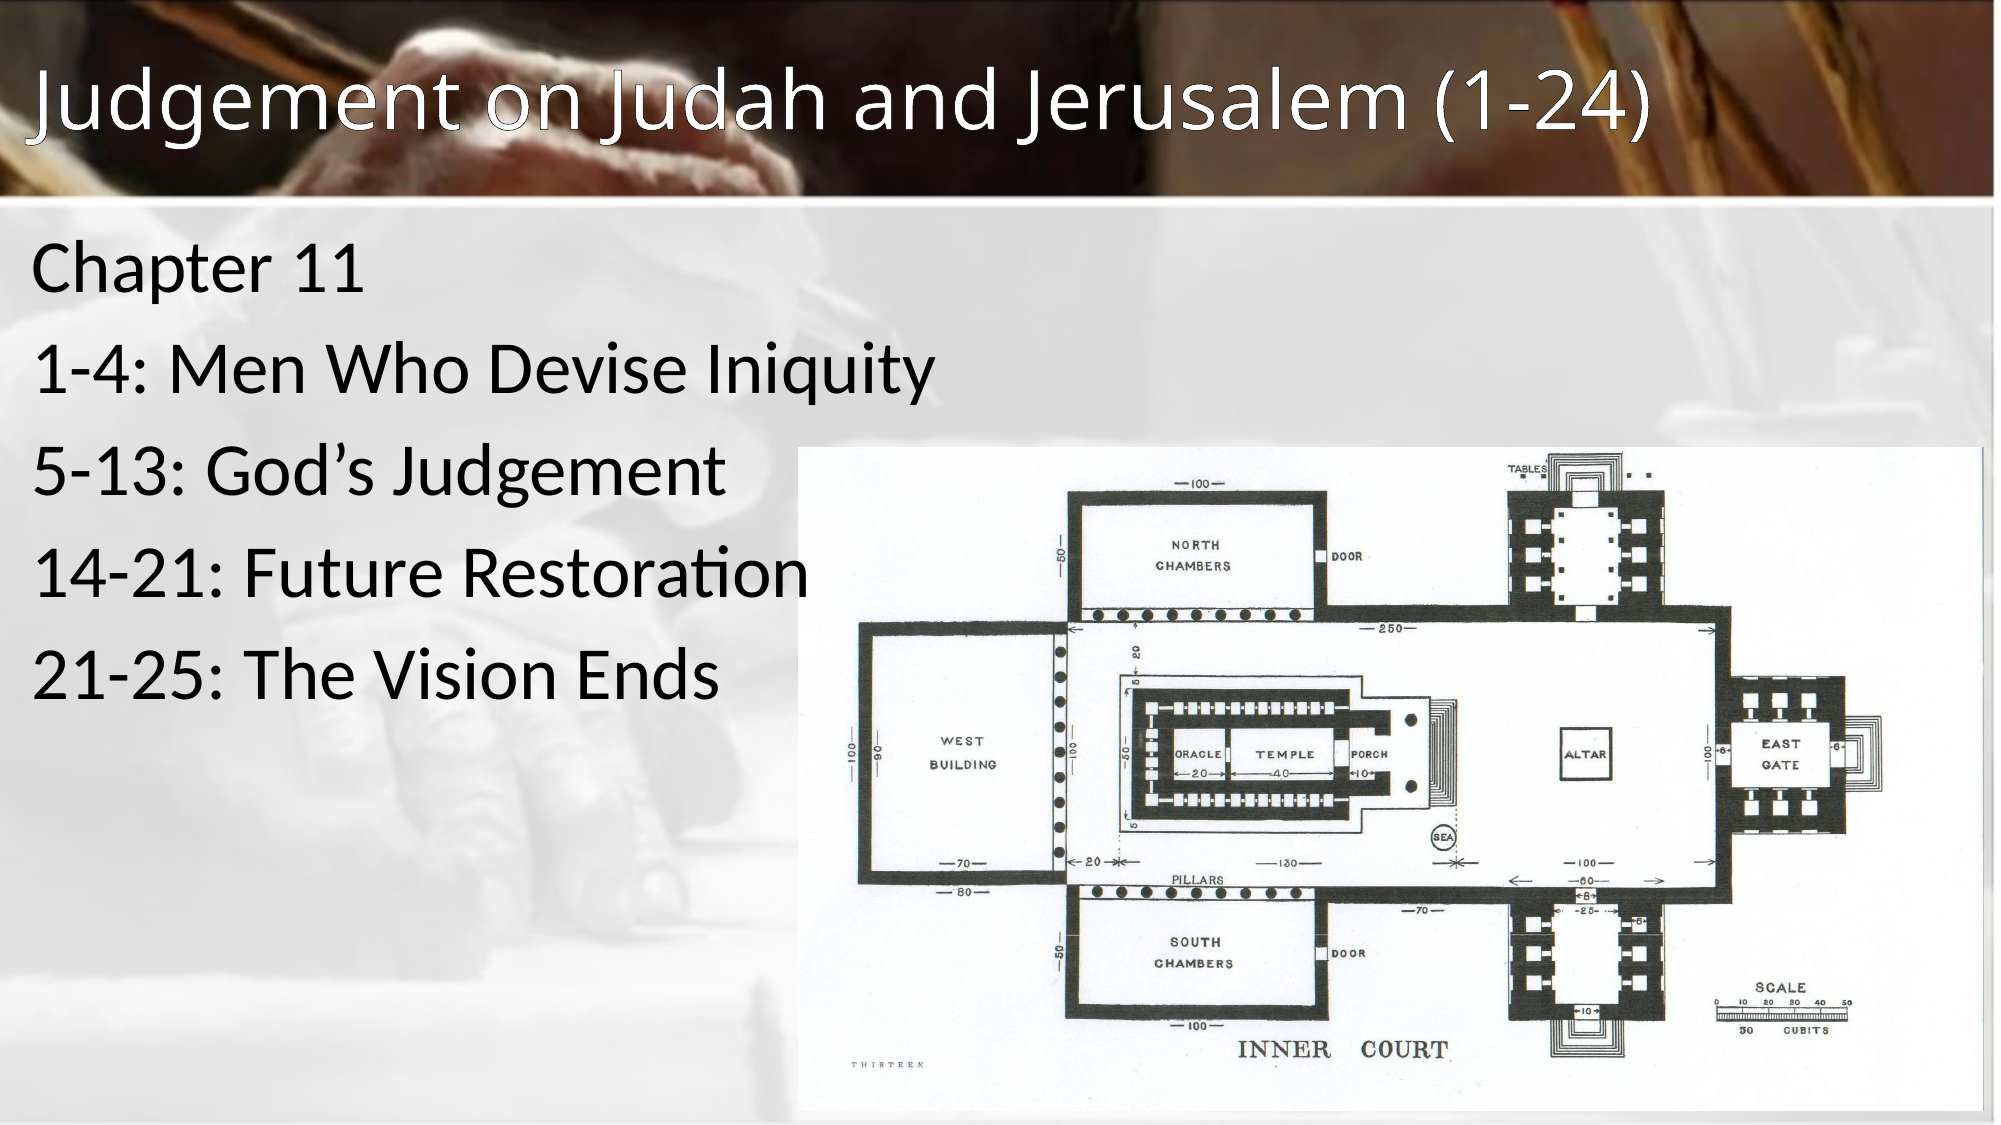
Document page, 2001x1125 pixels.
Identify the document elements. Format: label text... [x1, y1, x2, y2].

picture [0, 0, 2001, 1125]
title Judgement on Judah and Jerusalem (1-24) [16, 13, 1980, 192]
list Chapter 11 1-4: Men Who Devise Iniquity 5-13: God’s Judgement 14-21: Future Restoration 21-25: The Vision Ends [16, 219, 1980, 1111]
